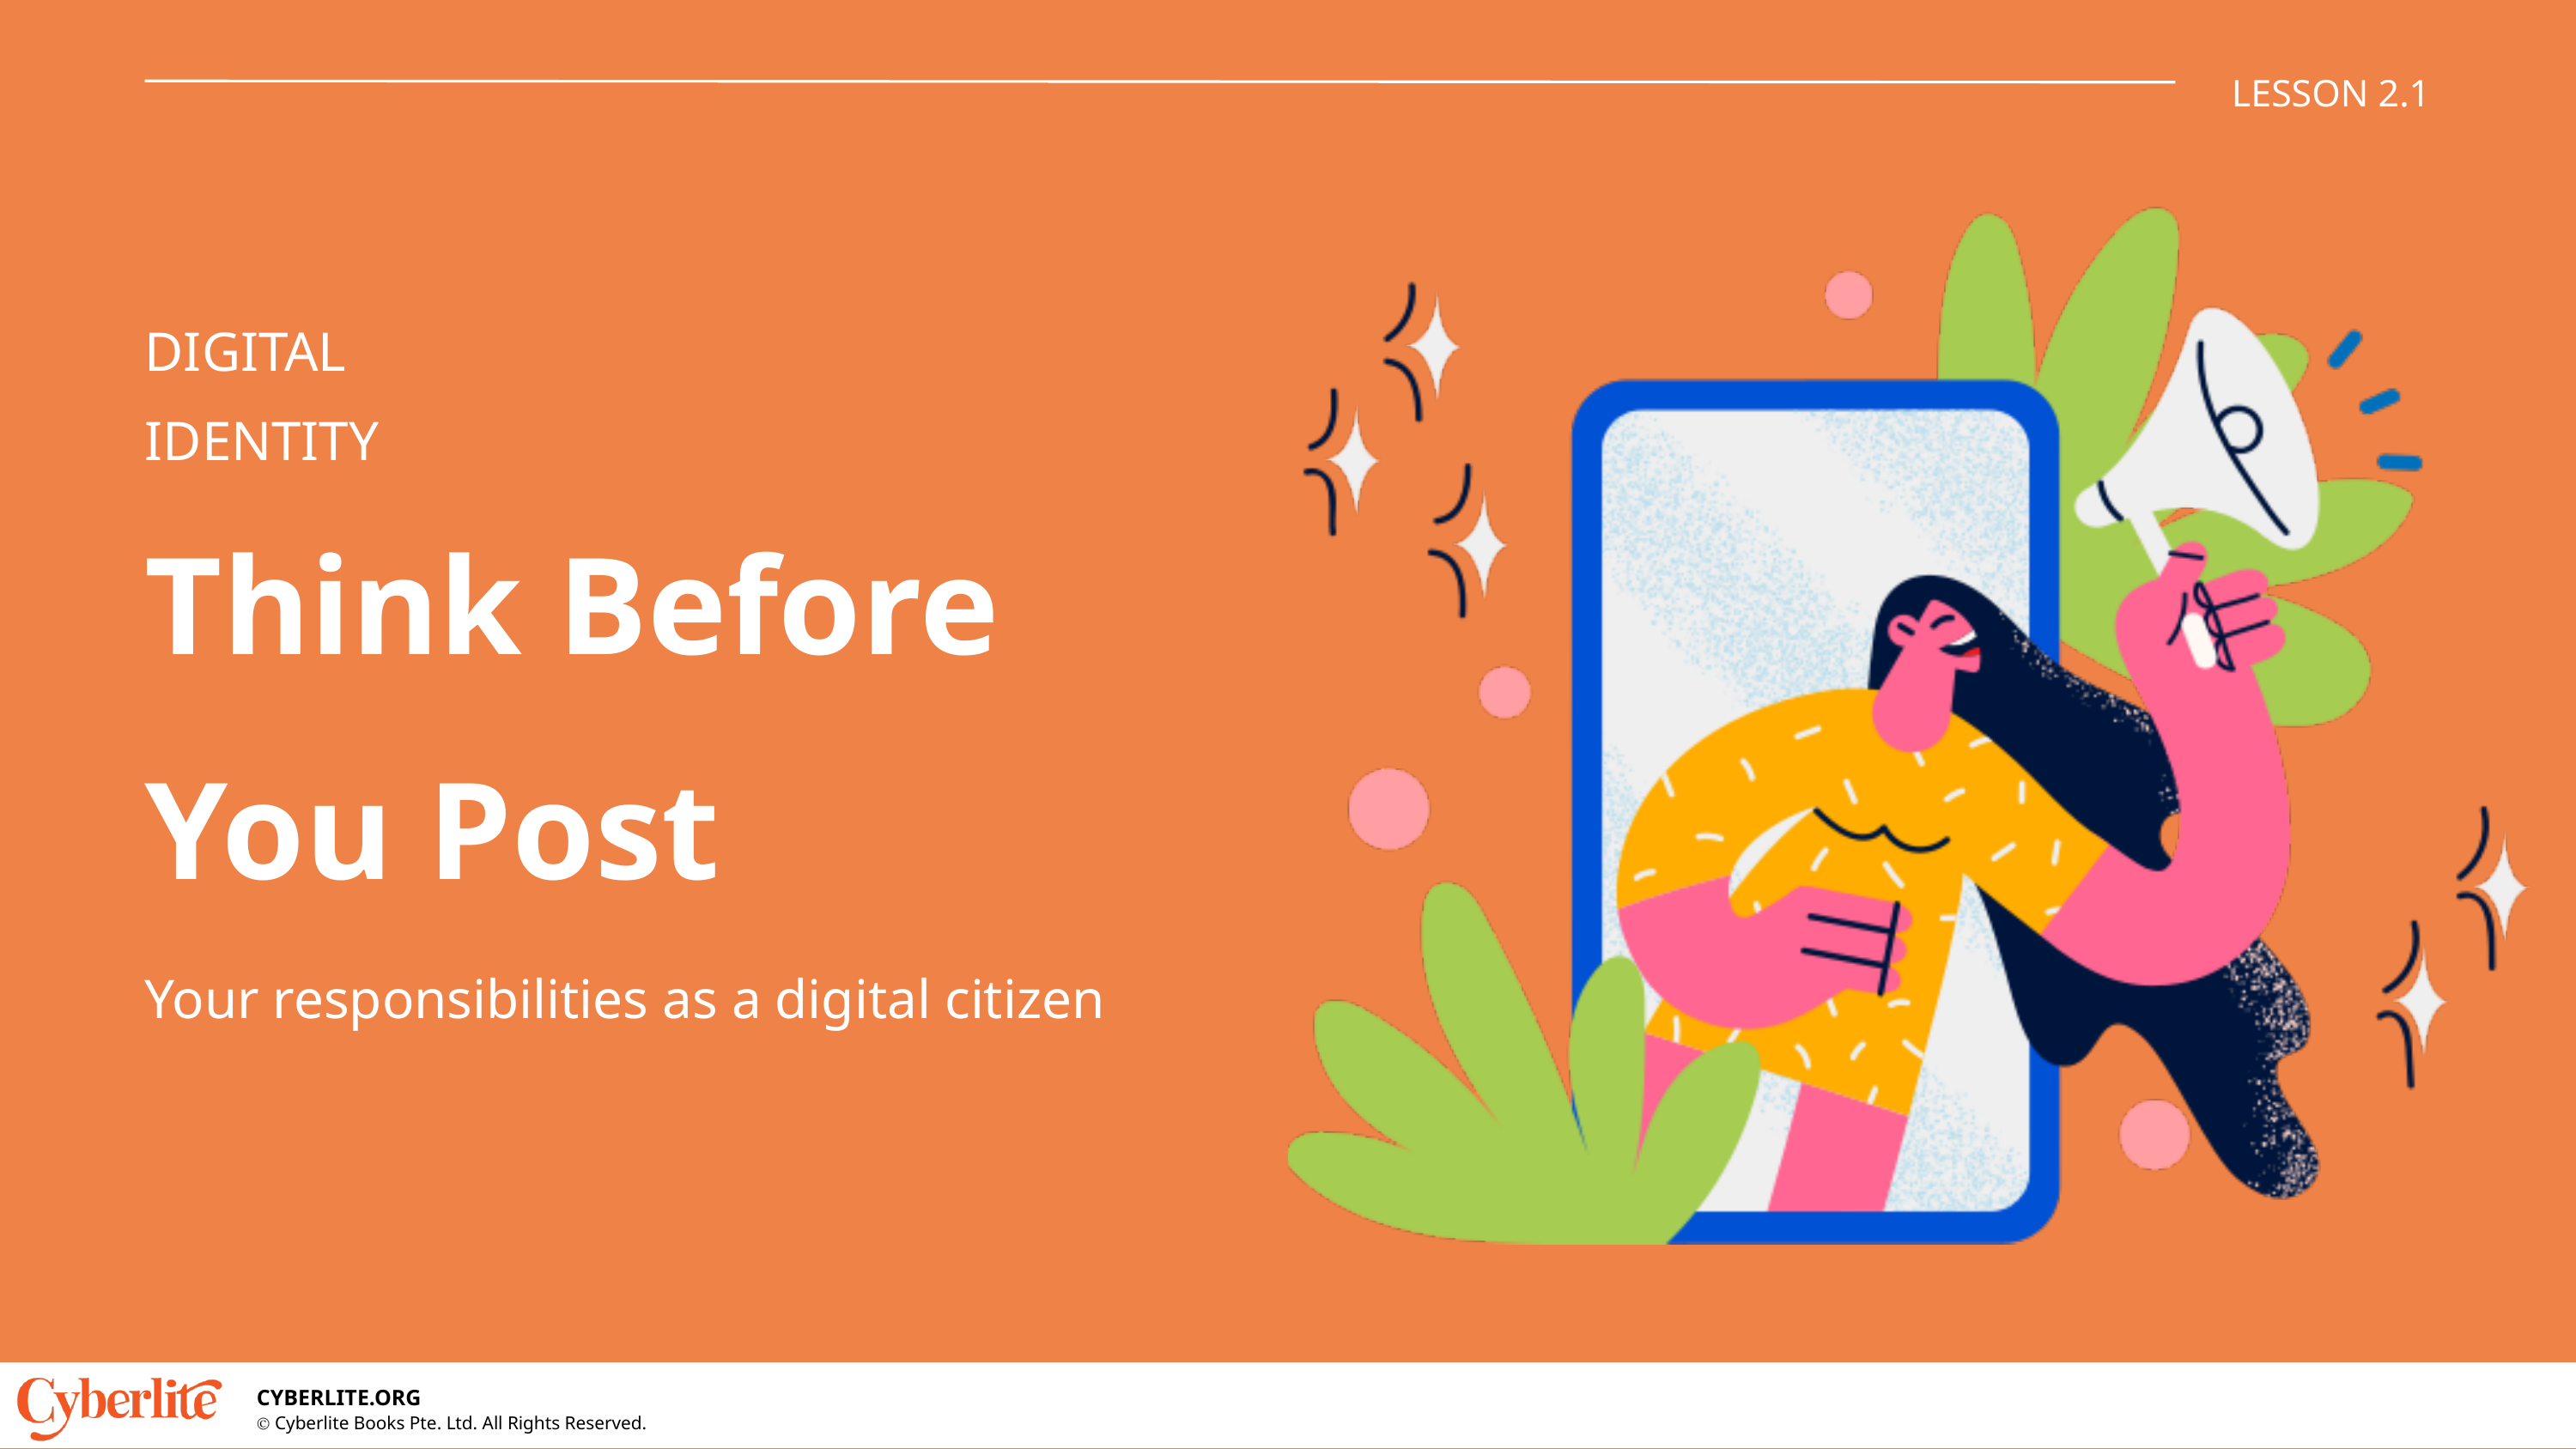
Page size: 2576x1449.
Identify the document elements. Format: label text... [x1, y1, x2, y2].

text_box Your responsibilities as a digital citizen [144, 939, 1254, 1029]
text_box DIGITAL IDENTITY [144, 292, 559, 472]
text_box LESSON 2.1 [2175, 52, 2431, 114]
picture [0, 1361, 239, 1449]
text_box Think Before You Post [144, 456, 1254, 906]
text_box [1287, 201, 2530, 1245]
